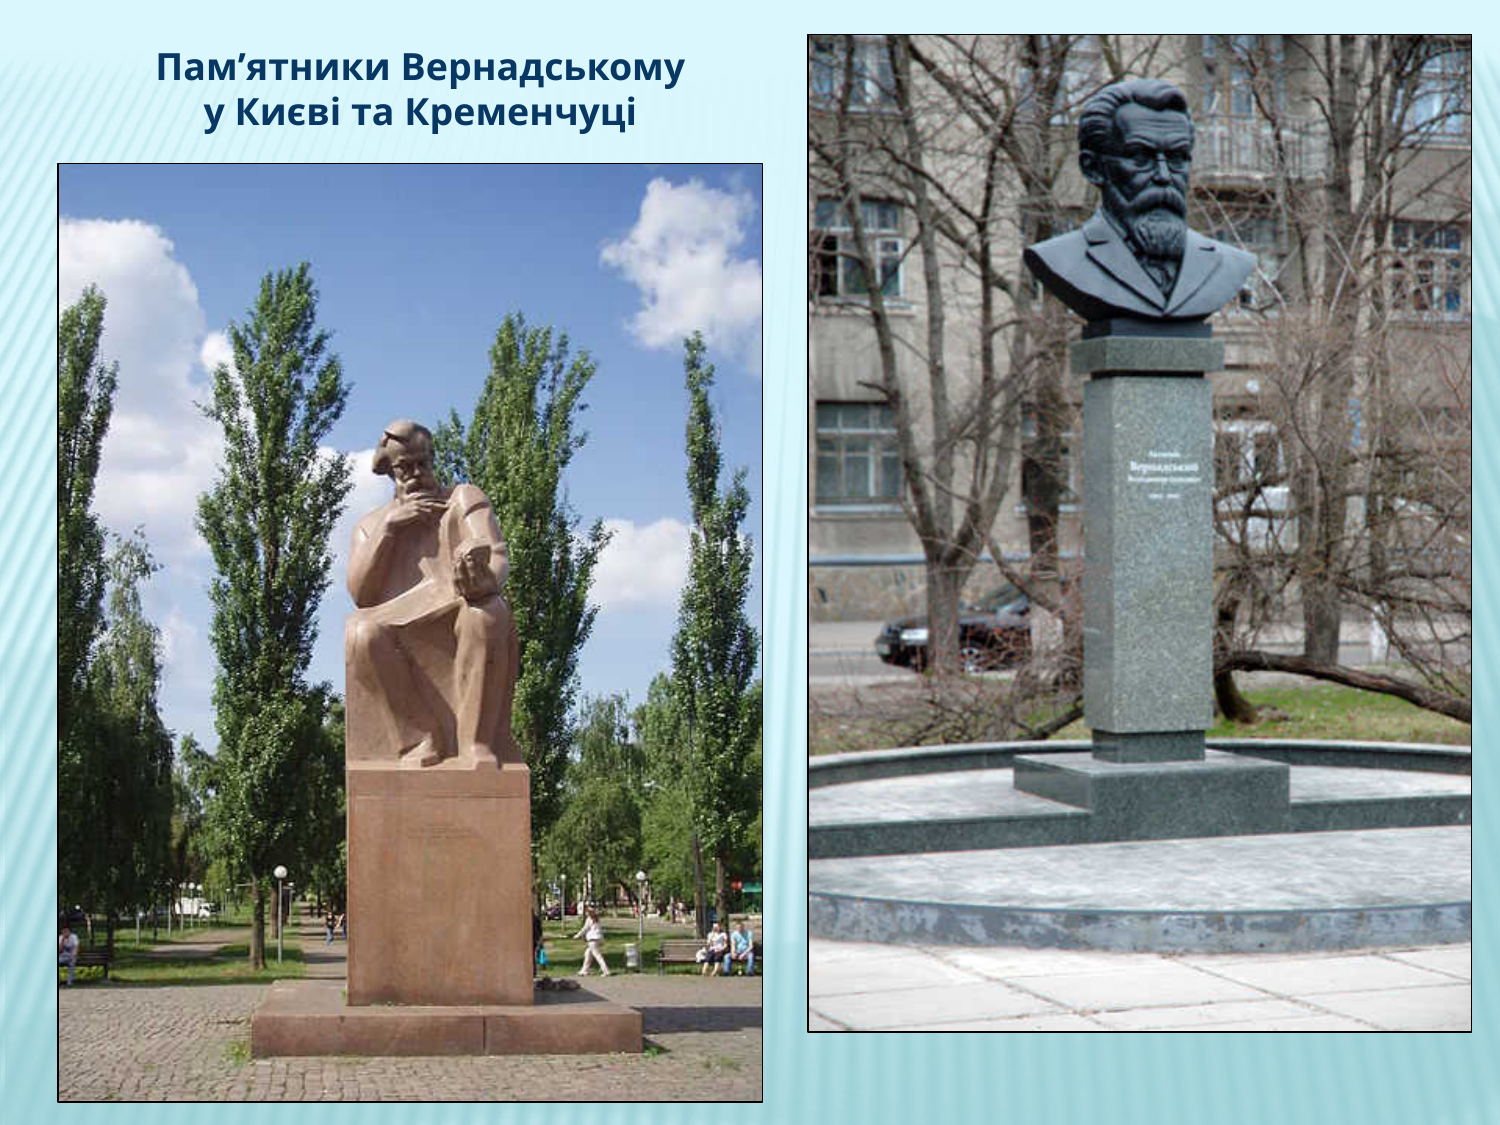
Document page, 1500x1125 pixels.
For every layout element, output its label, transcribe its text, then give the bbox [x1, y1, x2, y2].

picture [58, 163, 762, 1102]
picture [808, 34, 1471, 1032]
text_box Пам’ятники Вернадському у Києві та Кременчуці [140, 35, 701, 140]
